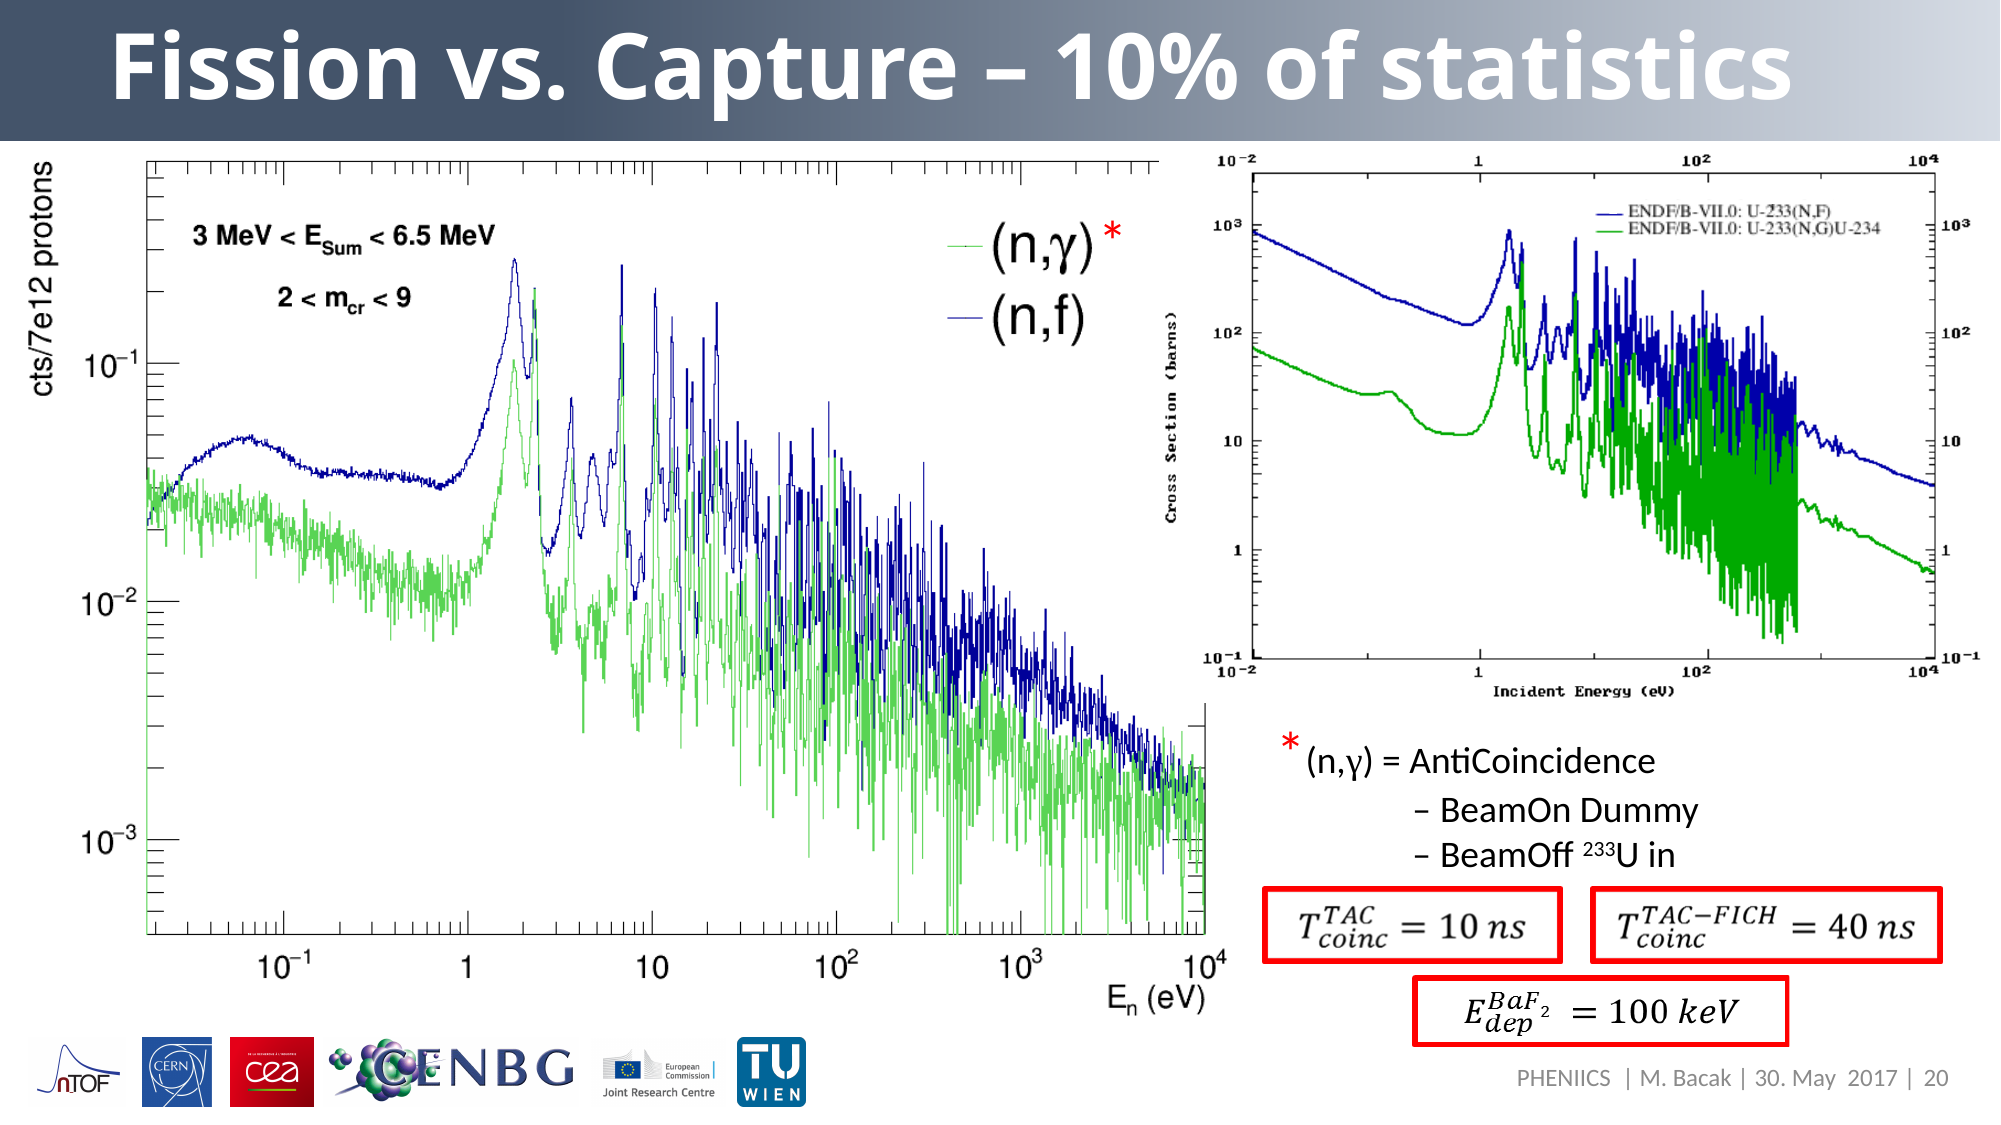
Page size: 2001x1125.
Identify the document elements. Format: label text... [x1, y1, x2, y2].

picture [1590, 886, 1943, 964]
picture [323, 1037, 579, 1107]
title Fission vs. Capture – 10% of statistics [92, 5, 1819, 135]
picture [791, 1089, 795, 1100]
picture [775, 1089, 782, 1100]
picture [795, 1089, 799, 1100]
picture [591, 1038, 726, 1107]
text_box *(n,γ) = AntiCoincidence – BeamOn Dummy – BeamOff 233U in [1261, 707, 1761, 883]
picture [773, 1045, 784, 1078]
picture [28, 1037, 126, 1107]
picture [1262, 886, 1563, 964]
picture [142, 1037, 212, 1107]
picture [787, 1045, 799, 1078]
slide_number 20 [1672, 1046, 1964, 1107]
picture [743, 1045, 768, 1051]
picture [752, 1054, 759, 1078]
text_box [1412, 975, 1790, 1047]
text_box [1159, 147, 1983, 703]
picture [15, 147, 1235, 1031]
picture [230, 1037, 314, 1107]
footer PHENIICS | M. Bacak | 30. May 2017 | [1262, 1046, 1672, 1107]
